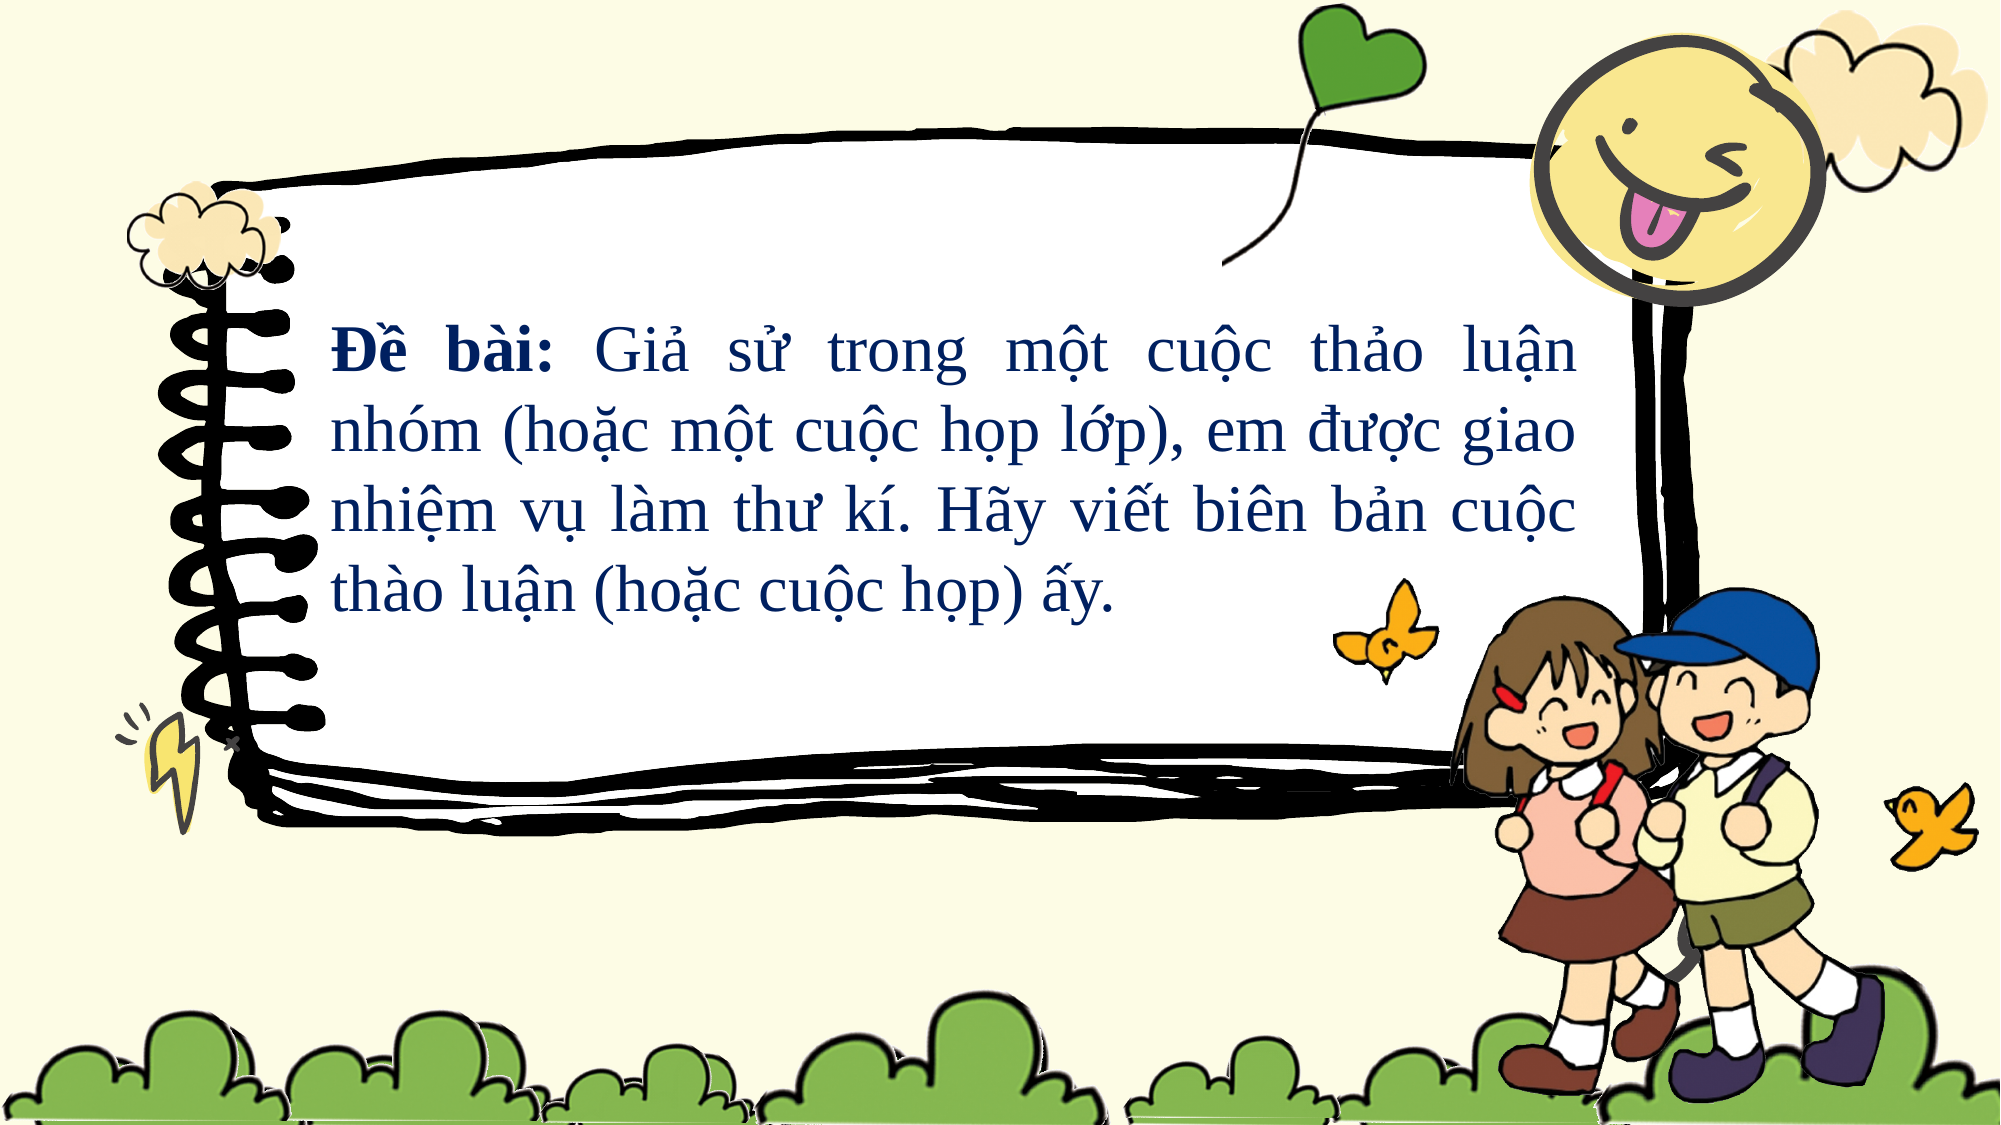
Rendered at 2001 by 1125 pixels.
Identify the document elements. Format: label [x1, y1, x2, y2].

picture [1730, 10, 1988, 193]
text_box [1527, 24, 1828, 315]
text_box [134, 684, 242, 823]
picture [0, 988, 1111, 1125]
picture [127, 2, 2000, 1125]
